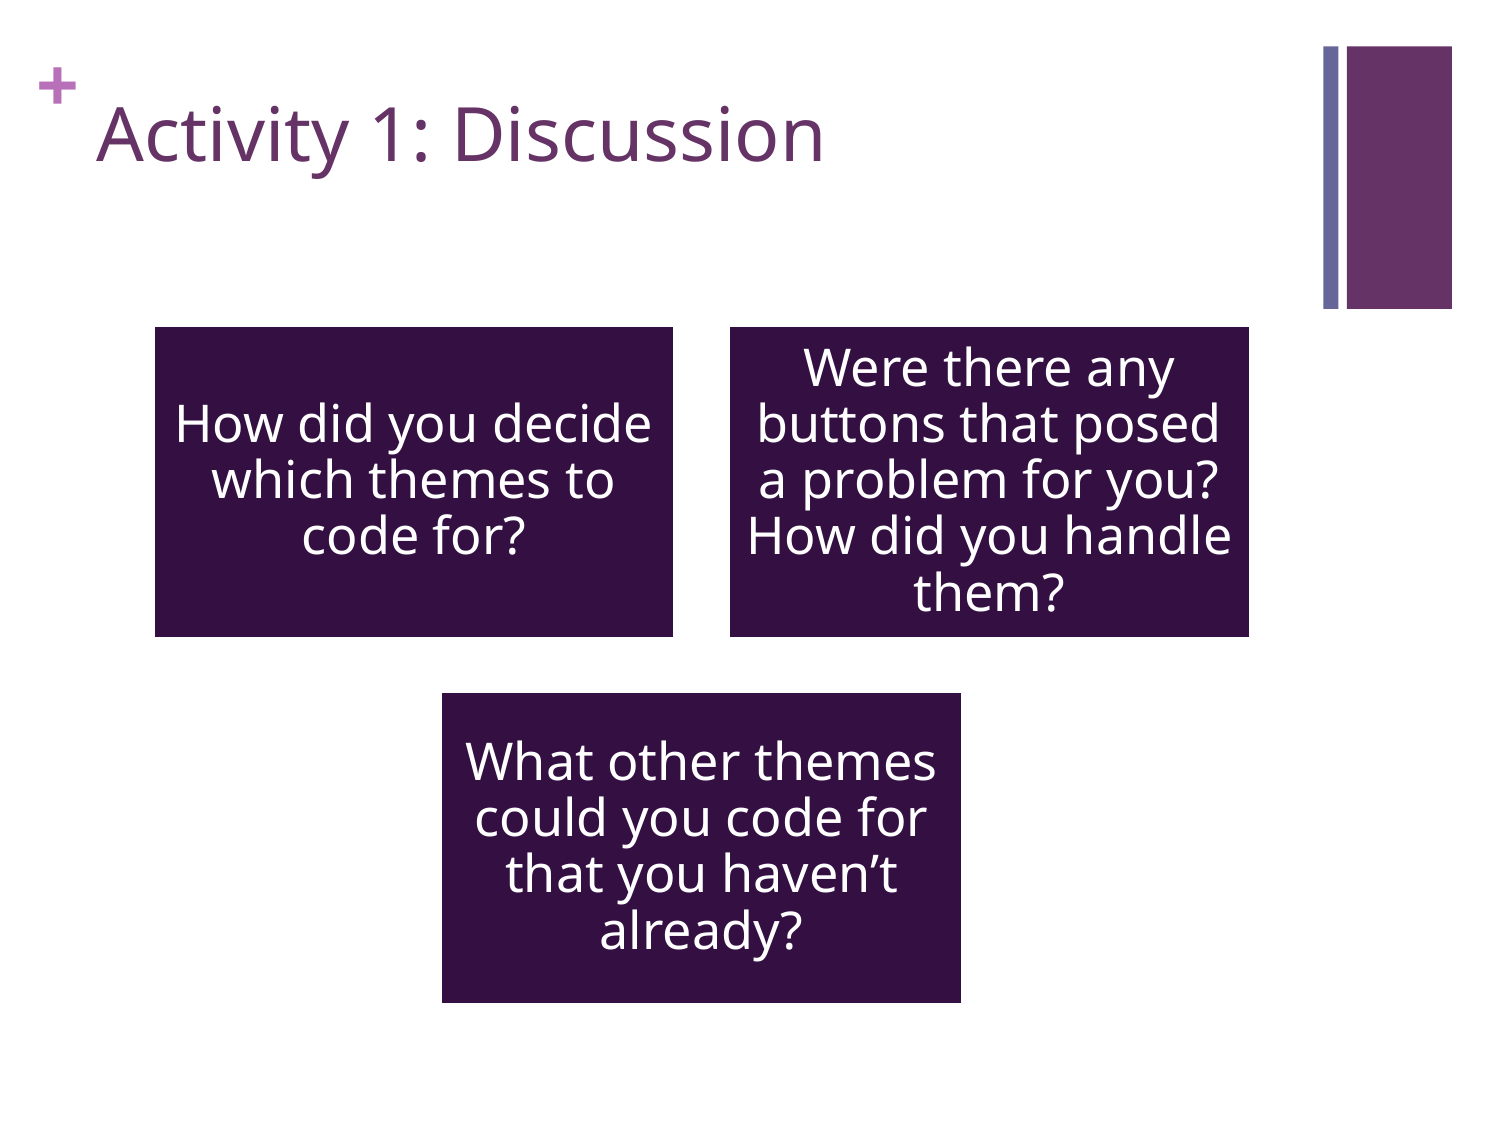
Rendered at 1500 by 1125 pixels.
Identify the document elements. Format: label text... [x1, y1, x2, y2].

title Activity 1: Discussion [81, 79, 1322, 263]
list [81, 324, 1322, 1006]
